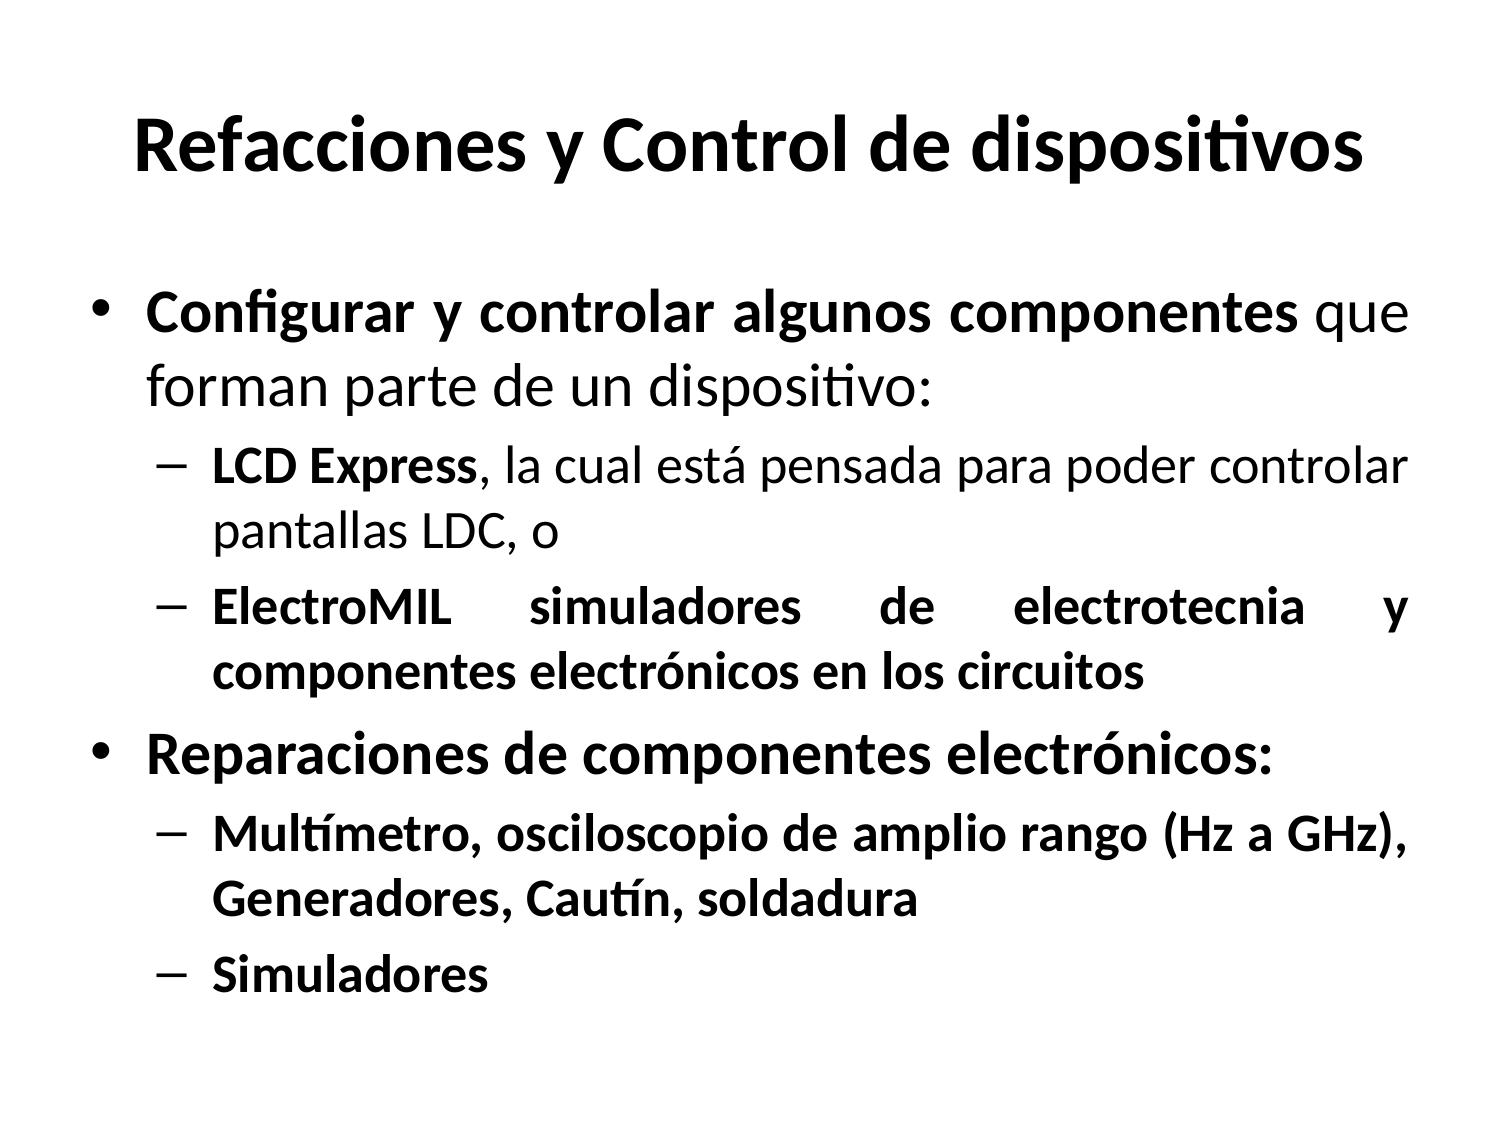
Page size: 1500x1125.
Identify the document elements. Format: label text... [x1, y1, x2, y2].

title Refacciones y Control de dispositivos [75, 45, 1425, 233]
list Configurar y controlar algunos componentes que forman parte de un dispositivo: LCD Express, la cual está pensada para poder controlar pantallas LDC, o ElectroMIL simuladores de electrotecnia y componentes electrónicos en los circuitos Reparaciones de componentes electrónicos: Multímetro, osciloscopio de amplio rango (Hz a GHz), Generadores, Cautín, soldadura Simuladores [75, 262, 1425, 1024]
